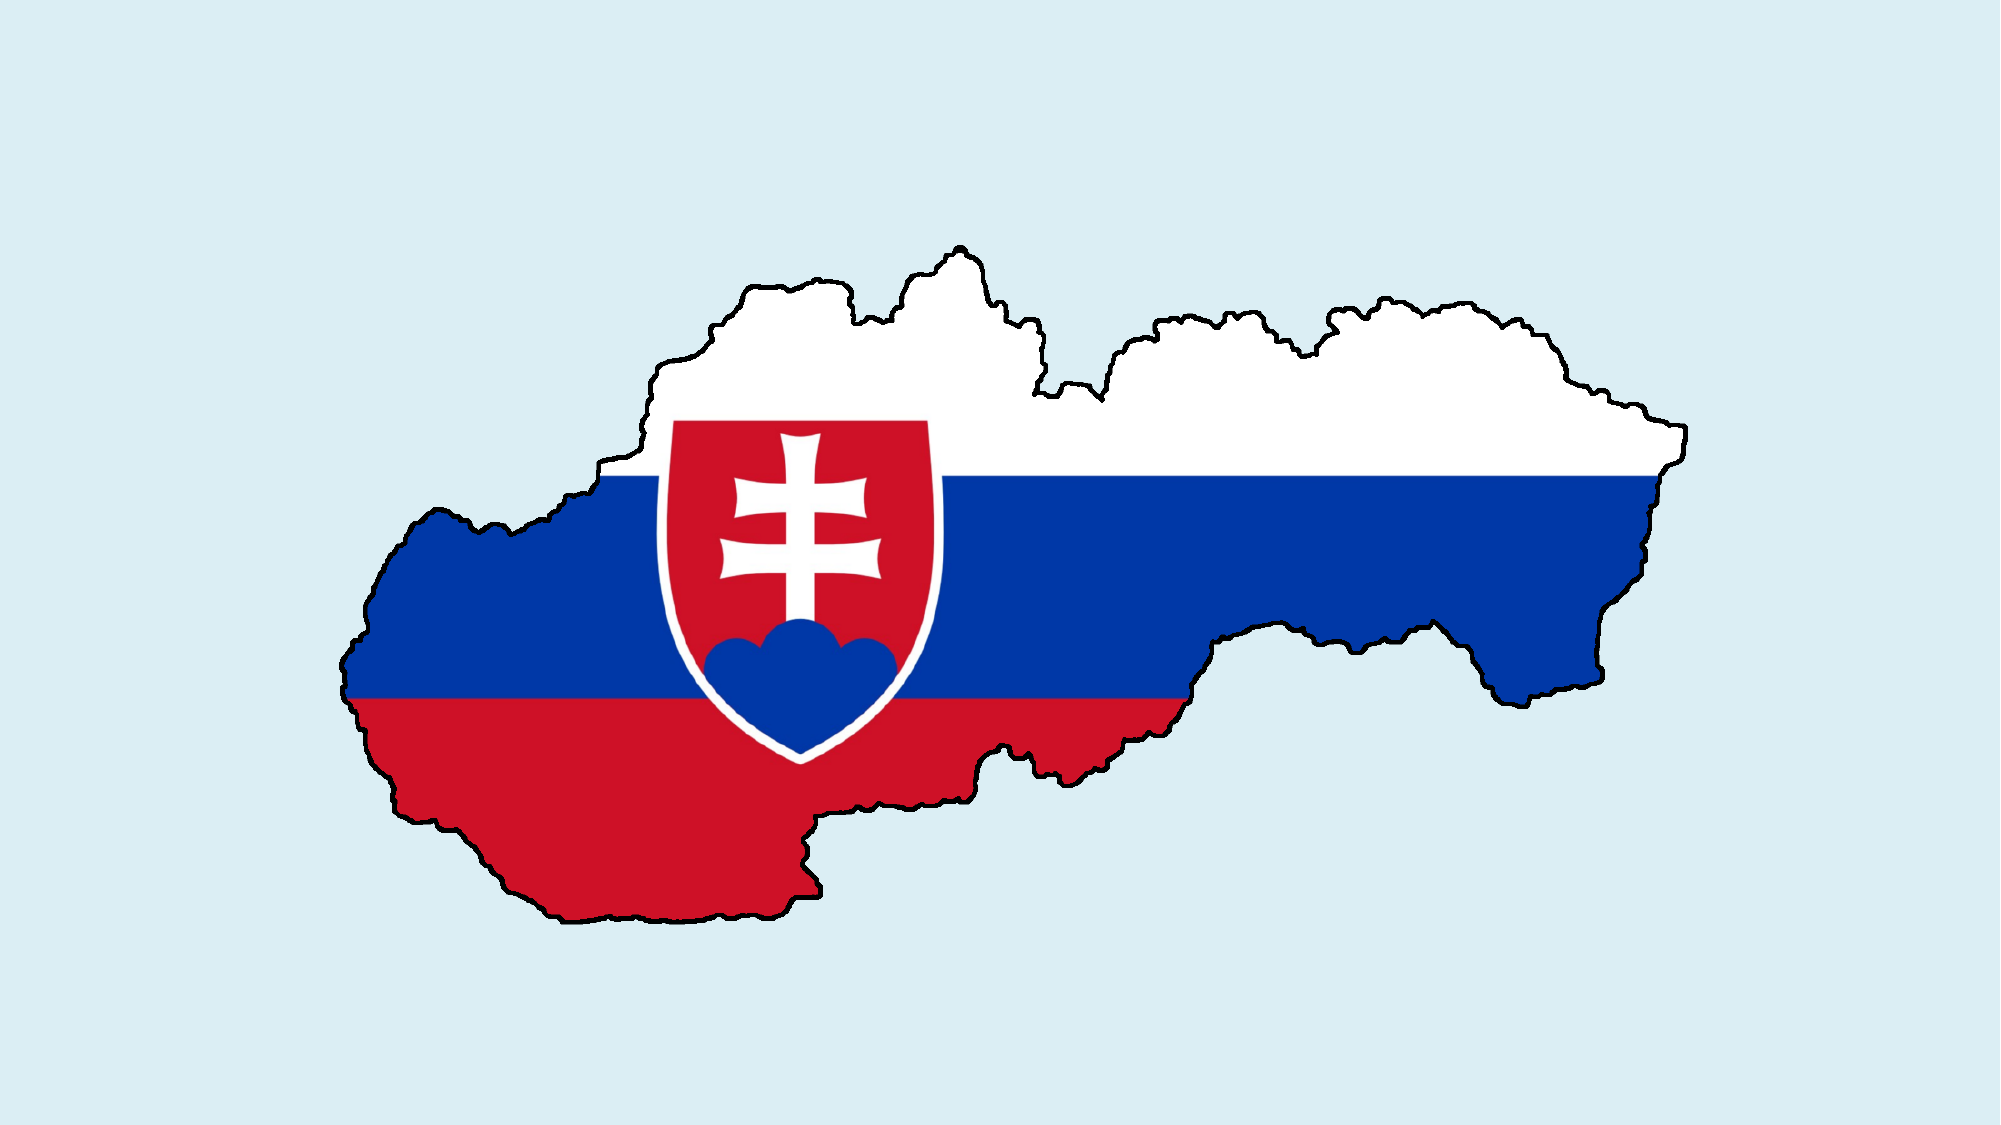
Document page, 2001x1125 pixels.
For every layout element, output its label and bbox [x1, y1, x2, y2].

list [338, 243, 1689, 925]
